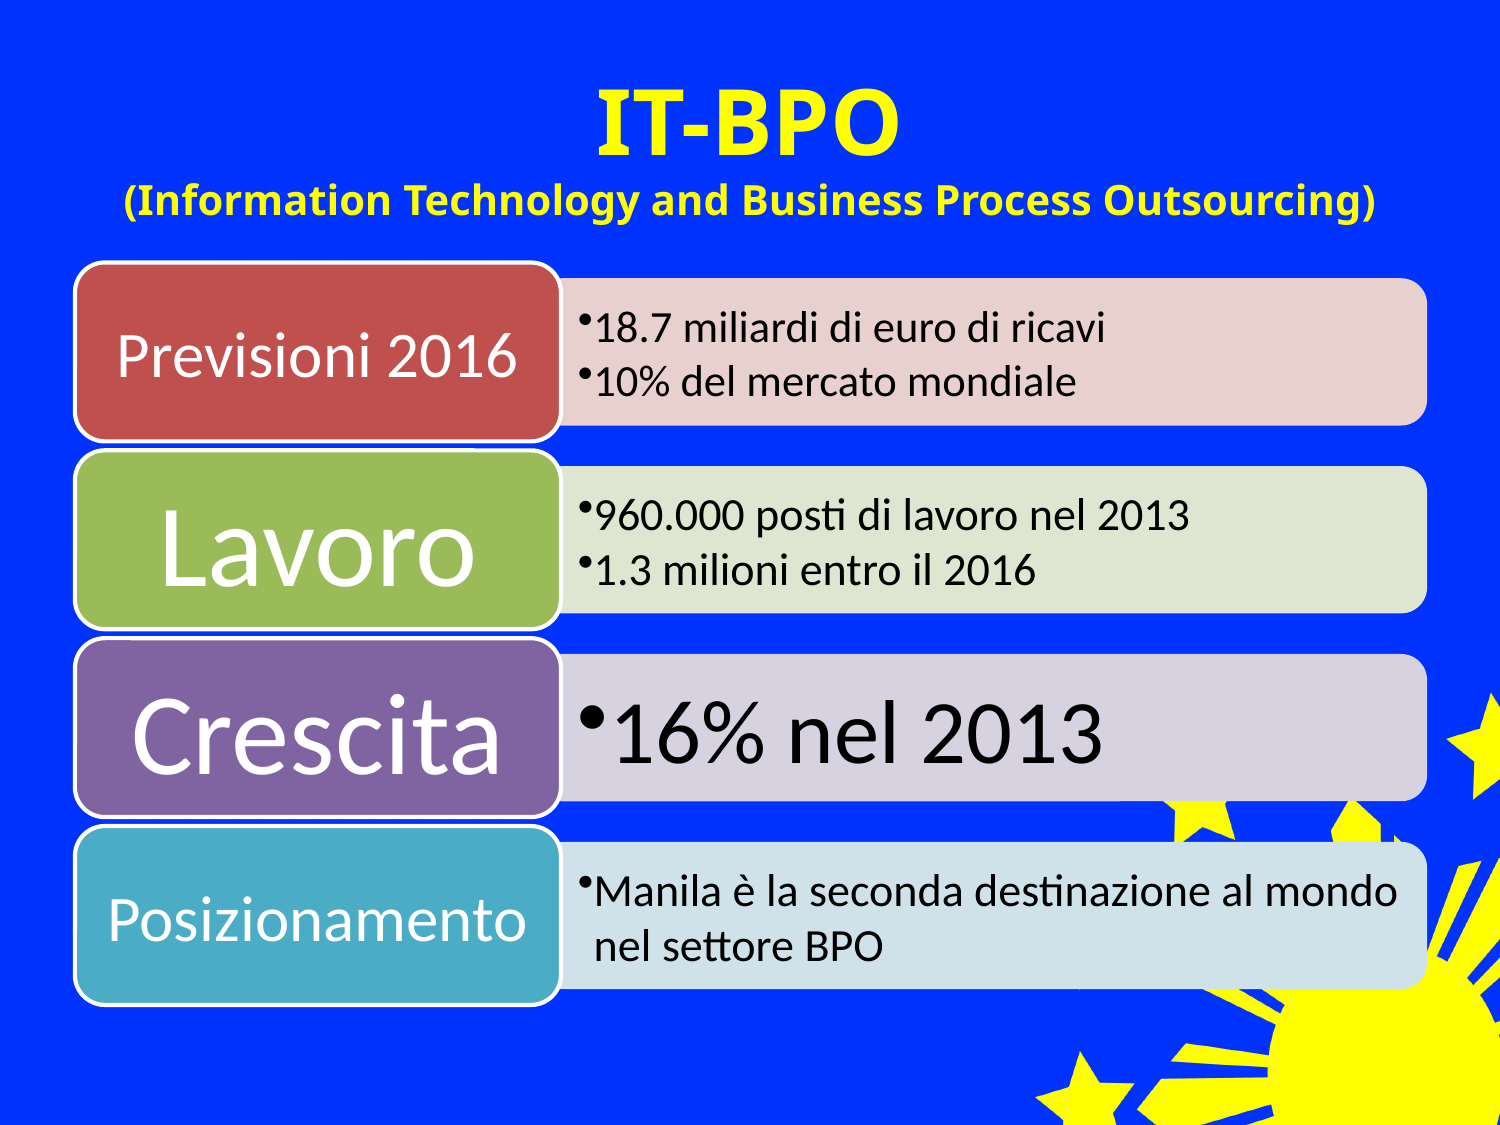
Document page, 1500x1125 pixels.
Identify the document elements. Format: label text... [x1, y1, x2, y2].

title IT-BPO (Information Technology and Business Process Outsourcing) [75, 50, 1425, 238]
picture [0, 0, 1500, 1125]
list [74, 262, 1426, 1006]
